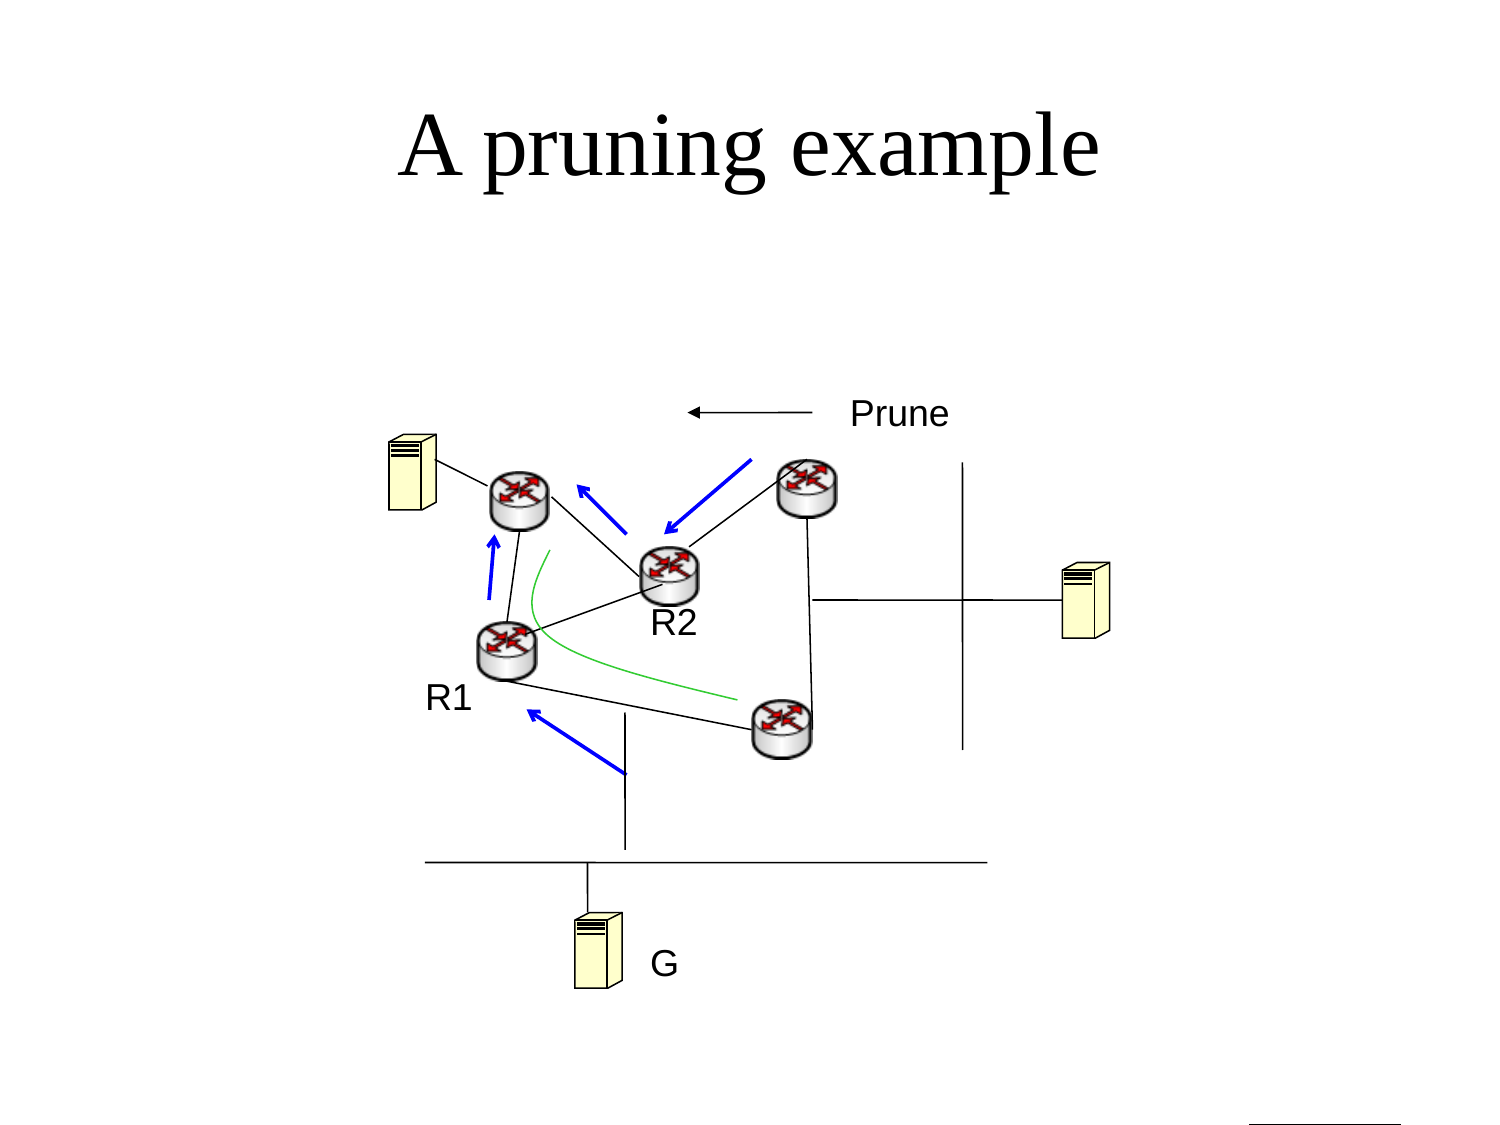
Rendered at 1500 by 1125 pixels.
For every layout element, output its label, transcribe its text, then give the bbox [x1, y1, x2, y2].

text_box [703, 621, 916, 628]
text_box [663, 459, 752, 535]
picture [476, 621, 538, 682]
text_box G [635, 931, 694, 991]
text_box [687, 406, 813, 419]
text_box R2 [659, 590, 713, 651]
picture [488, 471, 551, 532]
text_box [541, 557, 546, 568]
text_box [467, 569, 559, 583]
picture [638, 546, 701, 607]
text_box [458, 564, 525, 571]
text_box R1 [410, 665, 488, 726]
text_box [434, 459, 488, 487]
text_box [659, 637, 738, 700]
text_box [388, 434, 437, 510]
title A pruning example [74, 44, 1426, 233]
text_box [531, 585, 599, 663]
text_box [576, 484, 627, 535]
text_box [688, 459, 808, 548]
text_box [526, 709, 627, 776]
text_box [1062, 562, 1110, 639]
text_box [551, 496, 640, 577]
picture [751, 699, 813, 760]
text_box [604, 582, 654, 828]
picture [808, 459, 838, 519]
text_box [574, 912, 623, 989]
text_box Prune [835, 381, 965, 441]
